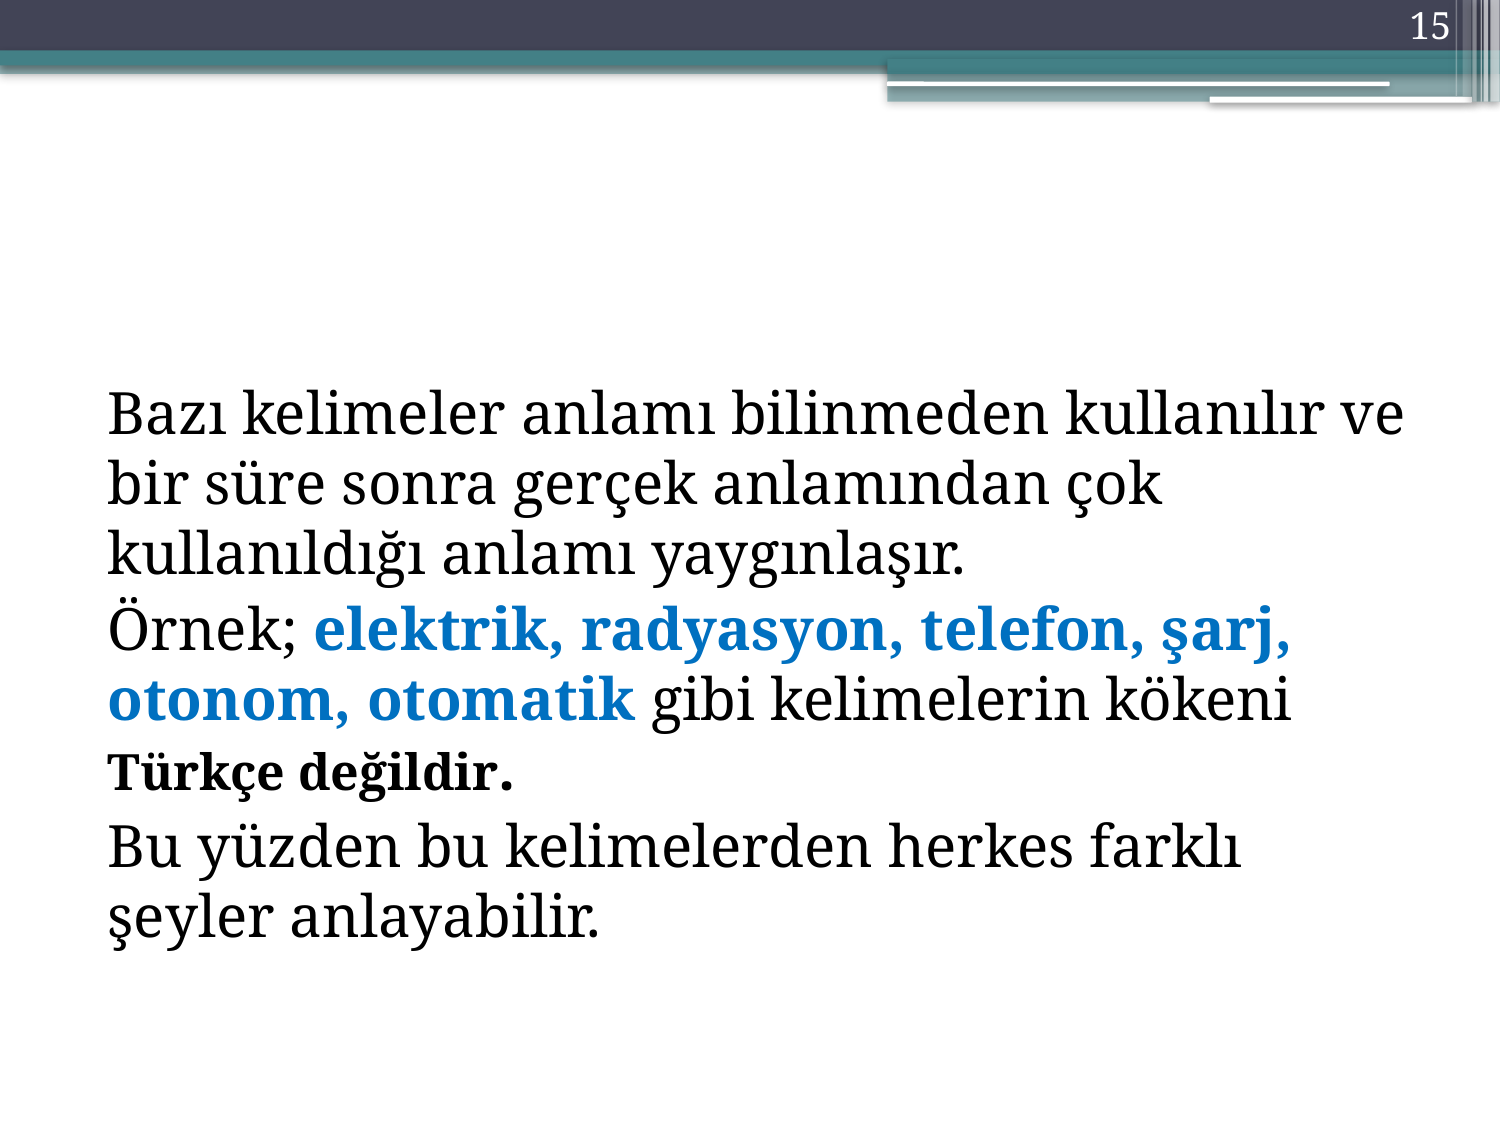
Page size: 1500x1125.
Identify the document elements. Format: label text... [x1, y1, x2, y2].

list Bazı kelimeler anlamı bilinmeden kullanılır ve bir süre sonra gerçek anlamından çok kullanıldığı anlamı yaygınlaşır. Örnek; elektrik, radyasyon, telefon, şarj, otonom, otomatik gibi kelimelerin kökeni Türkçe değildir. Bu yüzden bu kelimelerden herkes farklı şeyler anlayabilir. [75, 368, 1425, 1079]
slide_number 15 [1341, 0, 1466, 61]
